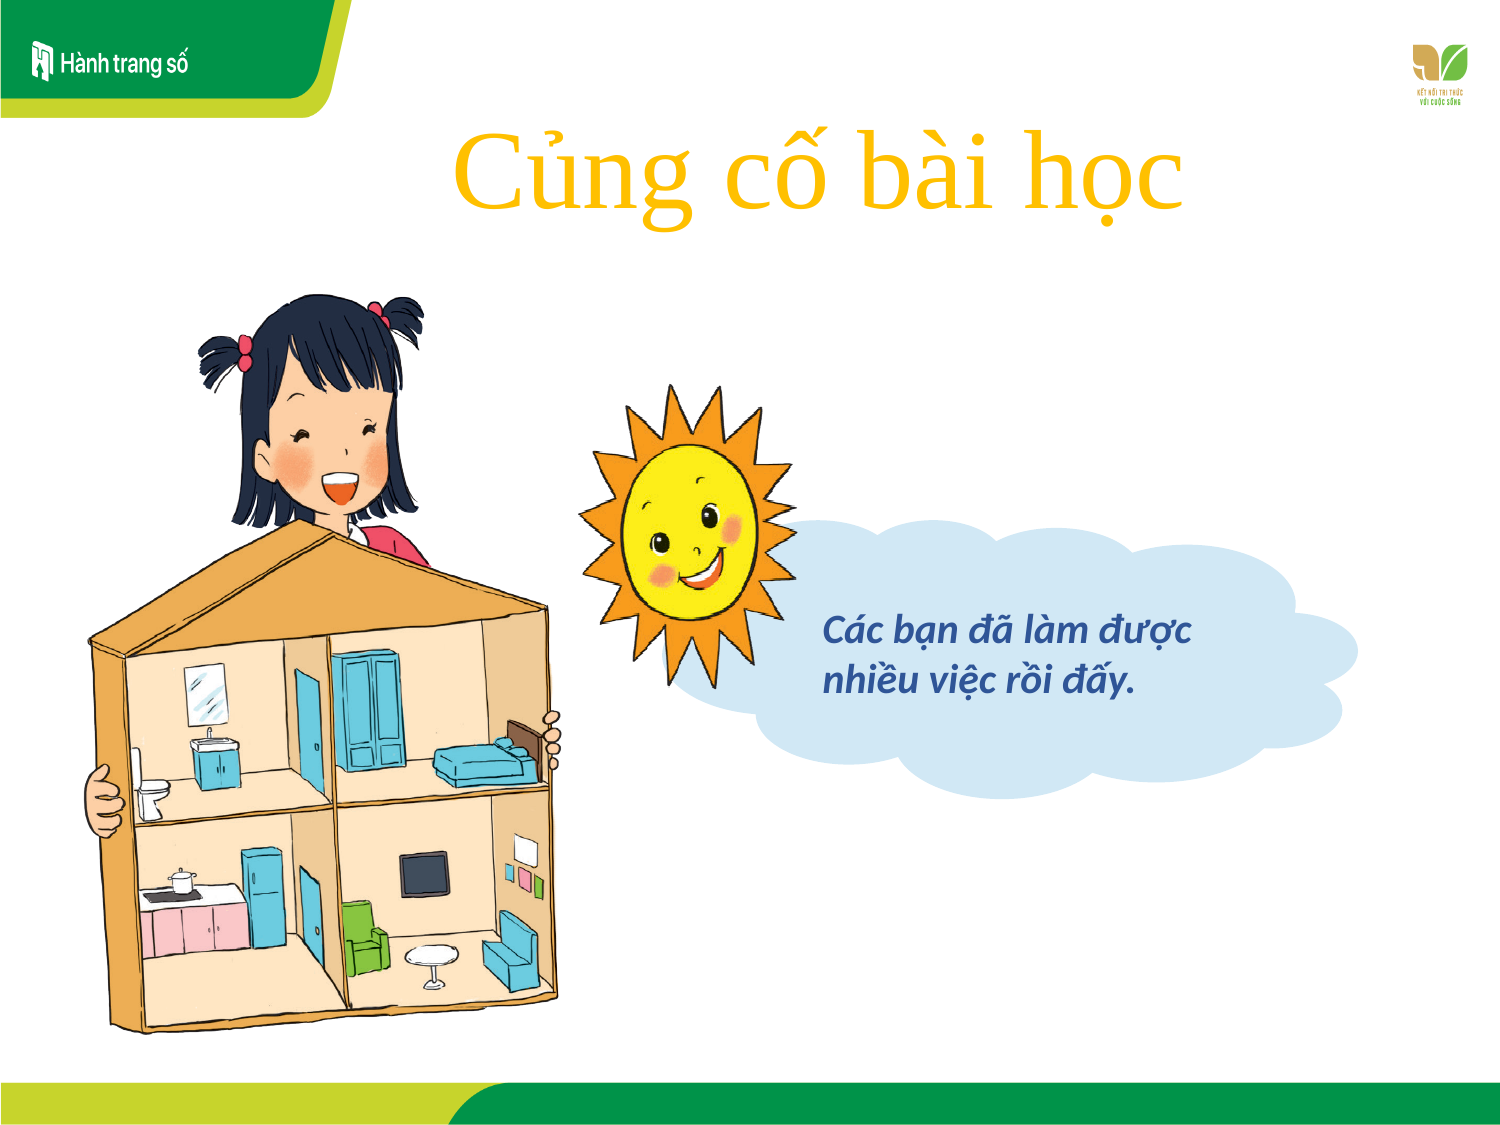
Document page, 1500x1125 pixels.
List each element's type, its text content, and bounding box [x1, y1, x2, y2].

text_box Các bạn đã làm được nhiều việc rồi đấy. [732, 519, 1360, 801]
title Củng cố bài học [399, 63, 1238, 282]
picture [0, 0, 1500, 1125]
